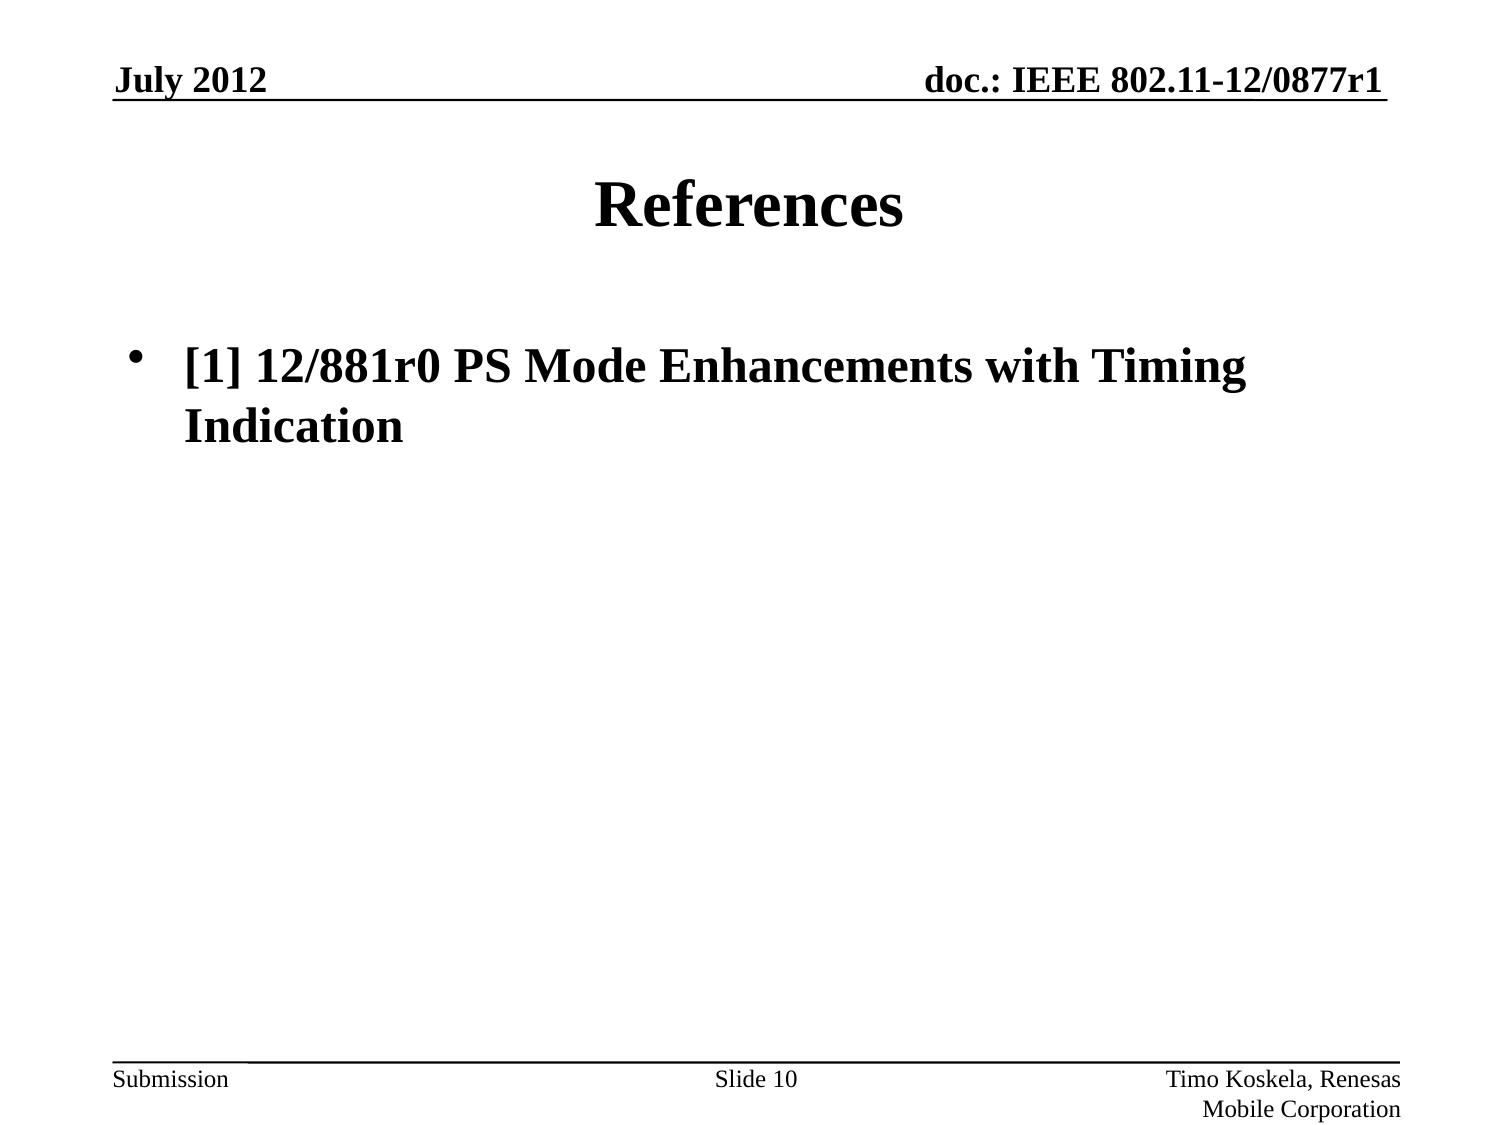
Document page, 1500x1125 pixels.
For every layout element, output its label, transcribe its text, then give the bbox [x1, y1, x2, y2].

footer Timo Koskela, Renesas Mobile Corporation [1108, 1062, 1402, 1093]
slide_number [114, 54, 413, 100]
list [1] 12/881r0 PS Mode Enhancements with Timing Indication [112, 324, 1388, 1000]
title References [112, 112, 1388, 288]
slide_number Slide 10 [712, 1062, 800, 1093]
